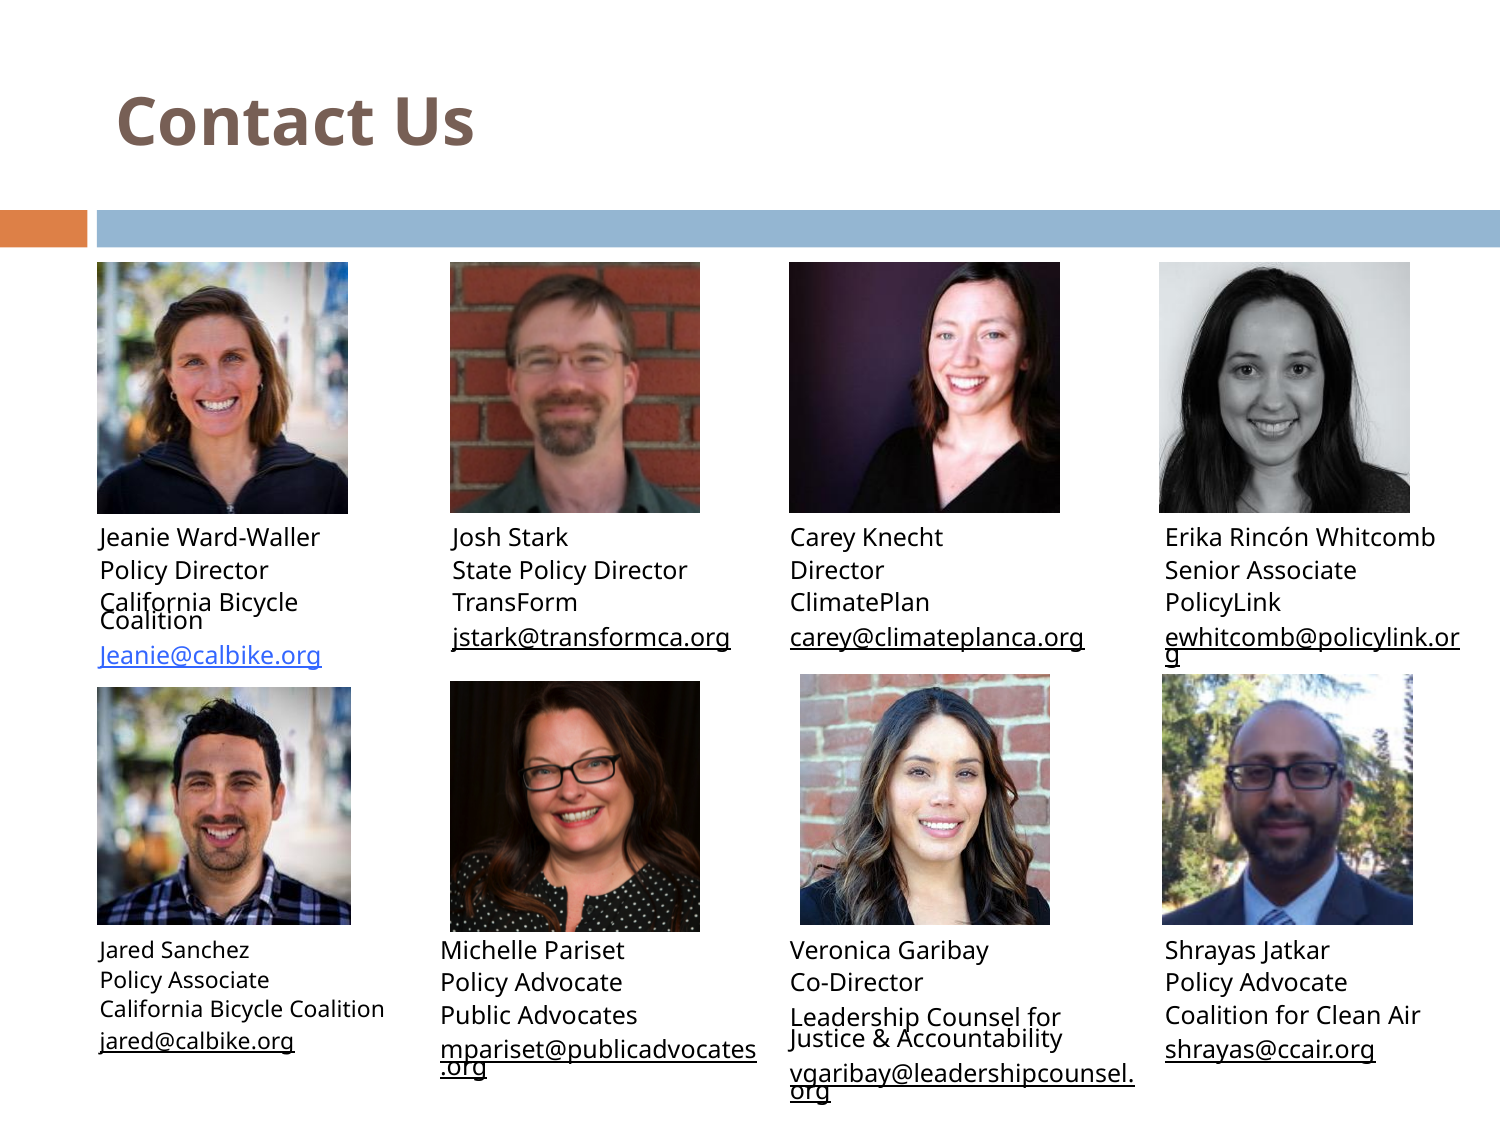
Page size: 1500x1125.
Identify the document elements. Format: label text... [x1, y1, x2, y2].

text_box Carey Knecht Director ClimatePlan carey@climateplanca.org [774, 525, 1113, 625]
picture [789, 262, 1060, 513]
picture [799, 674, 1051, 926]
title Contact Us [100, 37, 1438, 200]
picture [449, 680, 701, 932]
picture [1159, 262, 1410, 513]
picture [96, 687, 352, 926]
picture [96, 262, 348, 515]
text_box Erika Rincón Whitcomb Senior Associate PolicyLink ewhitcomb@policylink.org [1149, 525, 1488, 650]
picture [1162, 674, 1413, 926]
list Jeanie Ward-Waller Policy Director California Bicycle Coalition Jeanie@calbike.org [84, 525, 423, 650]
text_box Veronica Garibay Co-Director Leadership Counsel for Justice & Accountability vgaribay@leadershipcounsel.org [774, 937, 1150, 1063]
text_box Jared Sanchez Policy Associate California Bicycle Coalition jared@calbike.org [84, 937, 423, 1063]
text_box Josh Stark State Policy Director TransForm jstark@transformca.org [437, 525, 775, 650]
text_box Shrayas Jatkar Policy Advocate Coalition for Clean Air shrayas@ccair.org [1149, 937, 1488, 1038]
picture [449, 262, 701, 513]
text_box Michelle Pariset Policy Advocate Public Advocates mpariset@publicadvocates.org [425, 937, 774, 1038]
